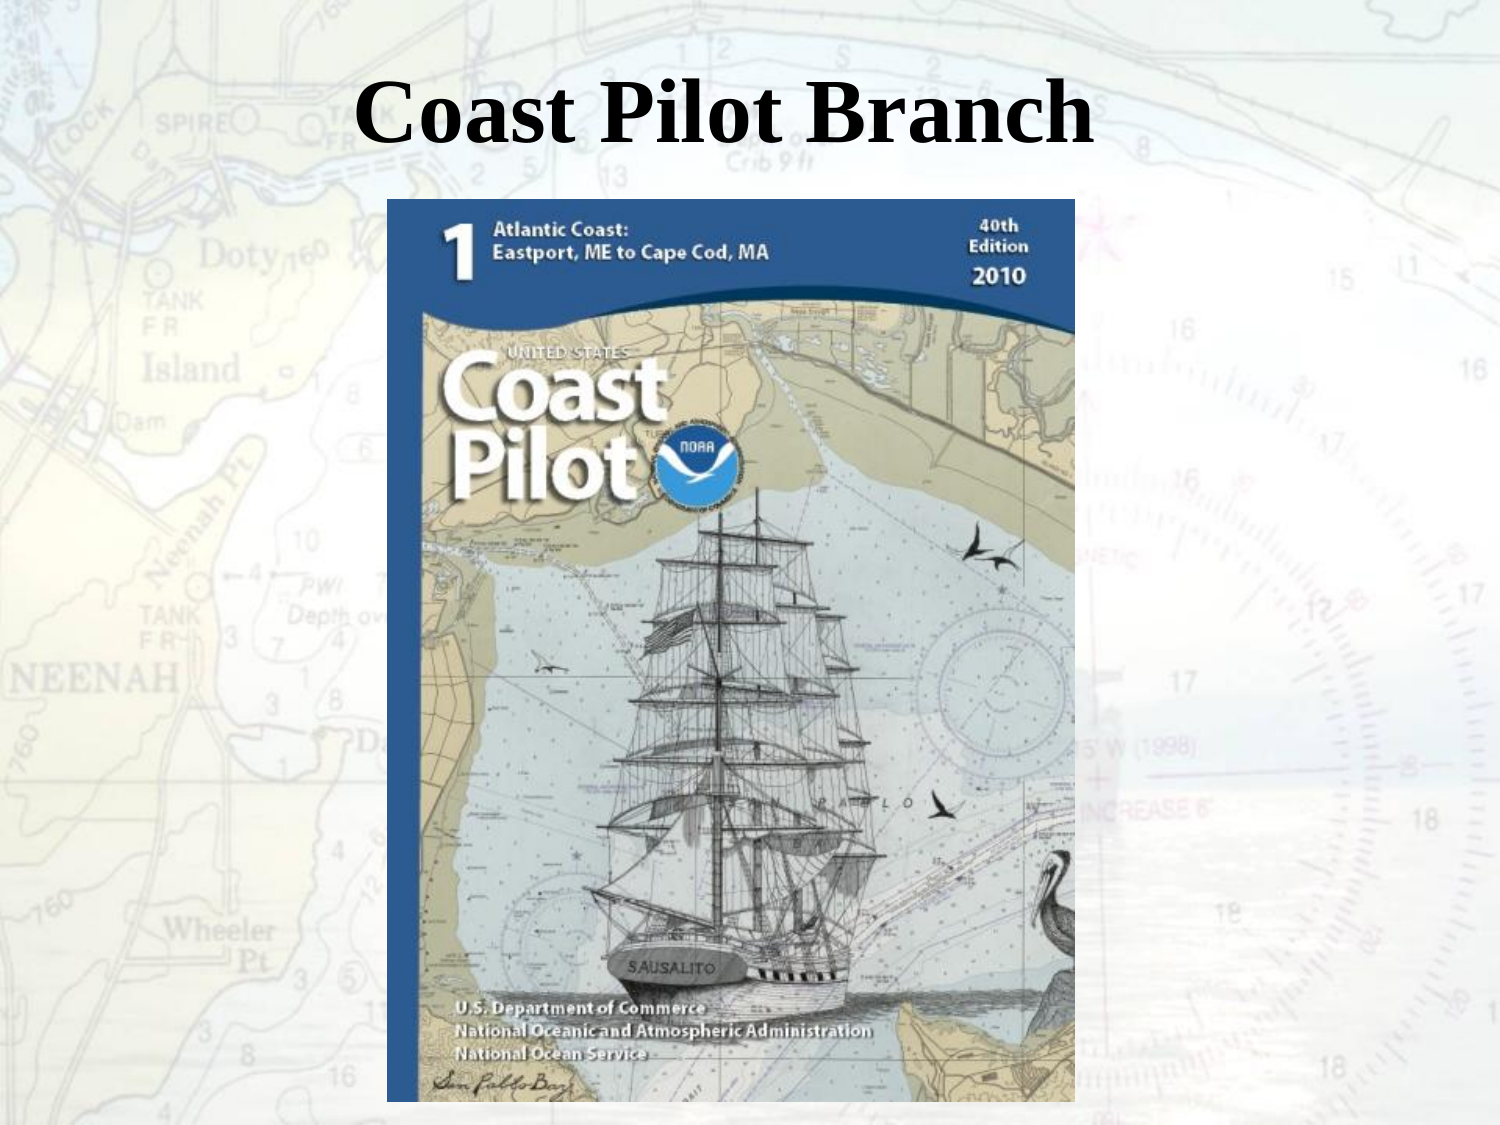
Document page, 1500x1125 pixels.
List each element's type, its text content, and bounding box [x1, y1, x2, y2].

text_box Coast Pilot Branch [337, 24, 1138, 188]
picture [0, 0, 1500, 1125]
